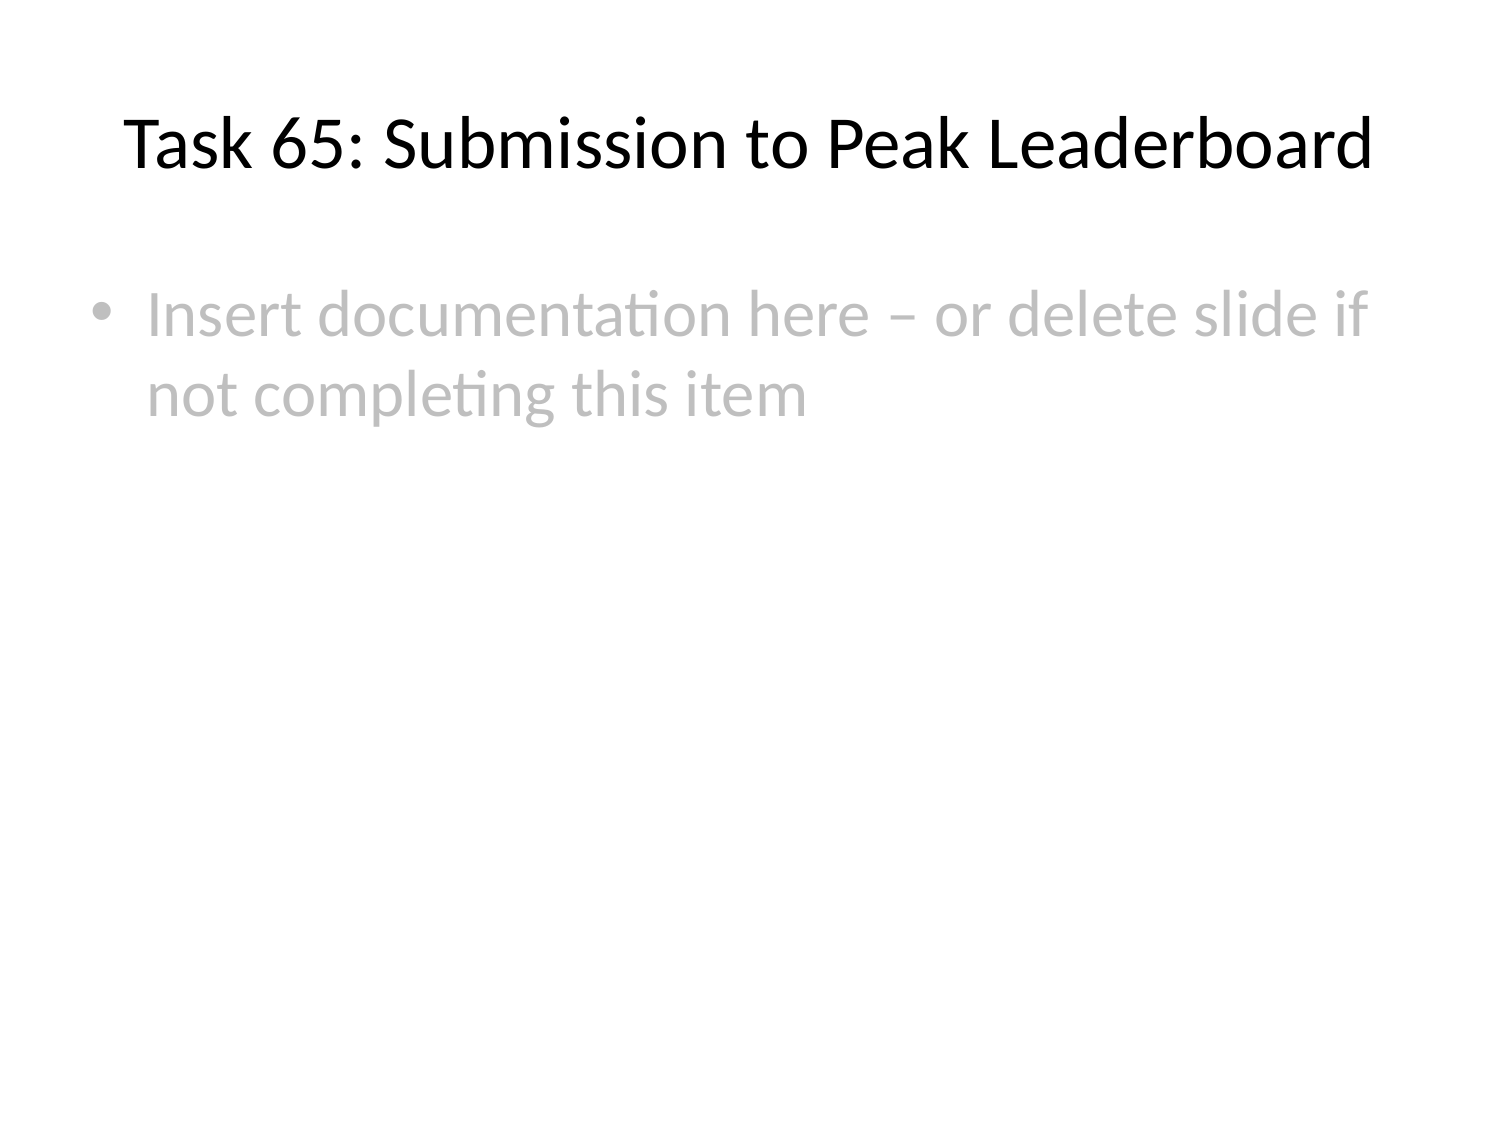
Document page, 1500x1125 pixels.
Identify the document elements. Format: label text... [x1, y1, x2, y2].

title Task 65: Submission to Peak Leaderboard [75, 45, 1425, 233]
list Insert documentation here – or delete slide if not completing this item [75, 262, 1425, 1005]
